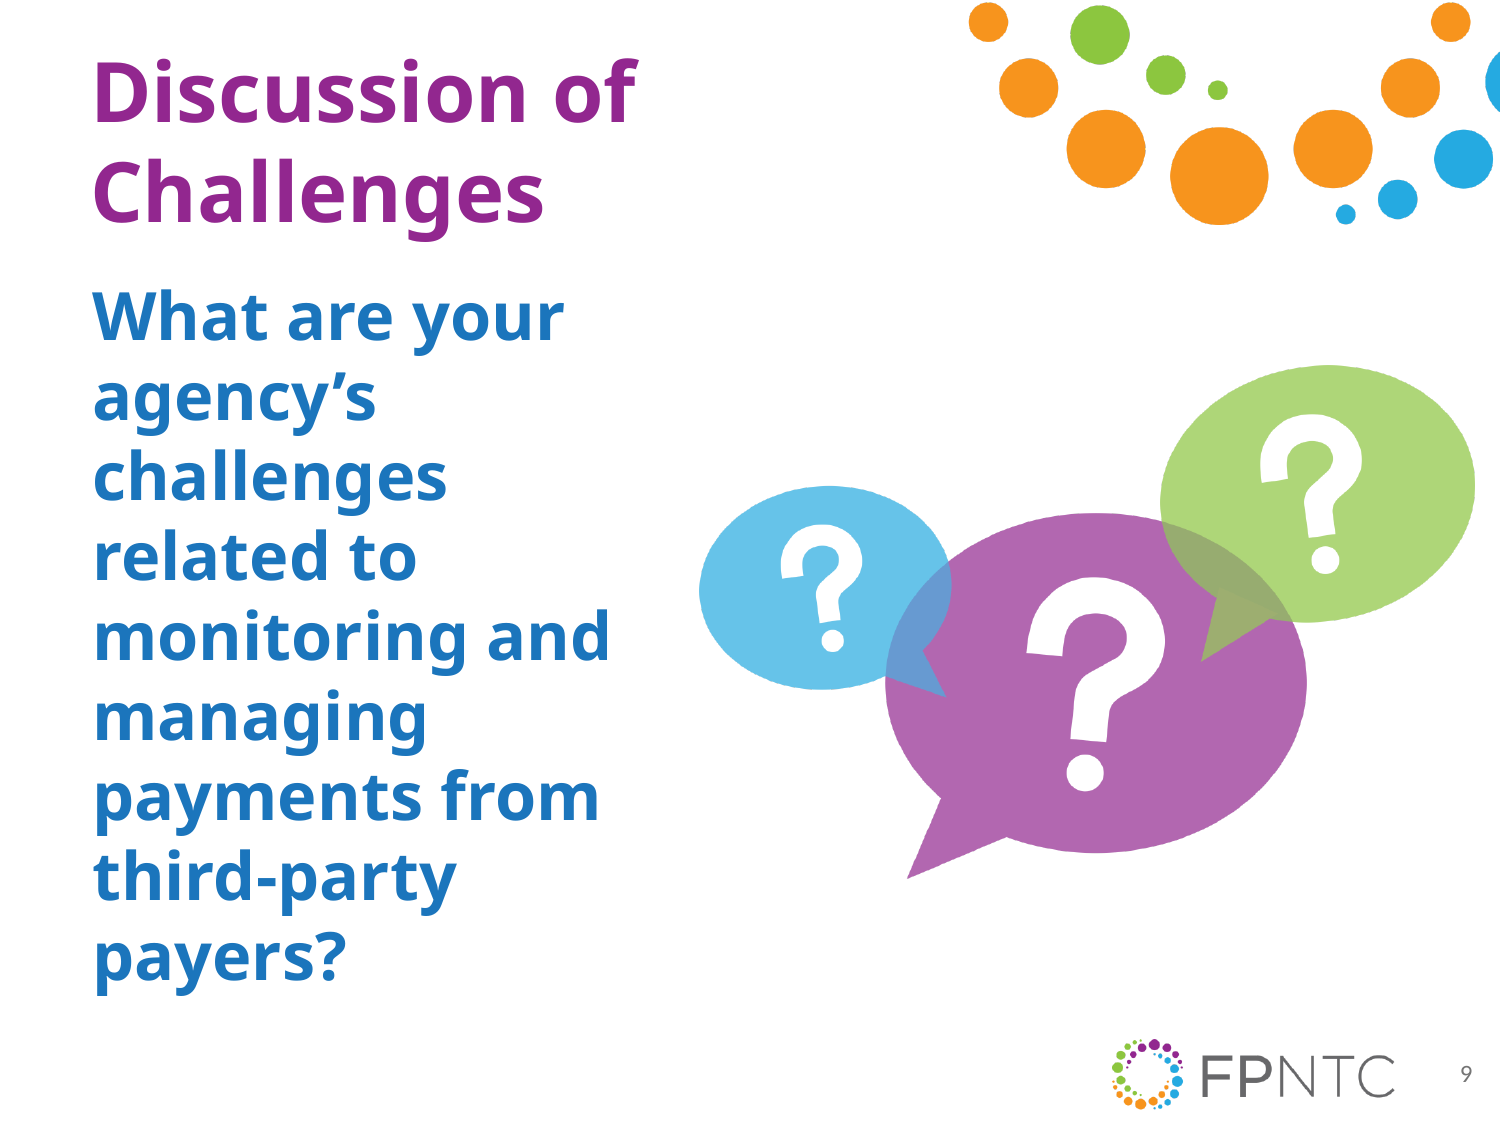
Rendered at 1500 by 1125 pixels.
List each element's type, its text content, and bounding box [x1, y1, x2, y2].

list What are your agency’s challenges related to monitoring and managing payments from third-party payers? [77, 266, 678, 1010]
title Discussion of Challenges [75, 45, 888, 233]
picture [962, 0, 1500, 225]
picture [1112, 1039, 1409, 1111]
slide_number 9 [1412, 1042, 1488, 1103]
picture [699, 365, 1475, 879]
